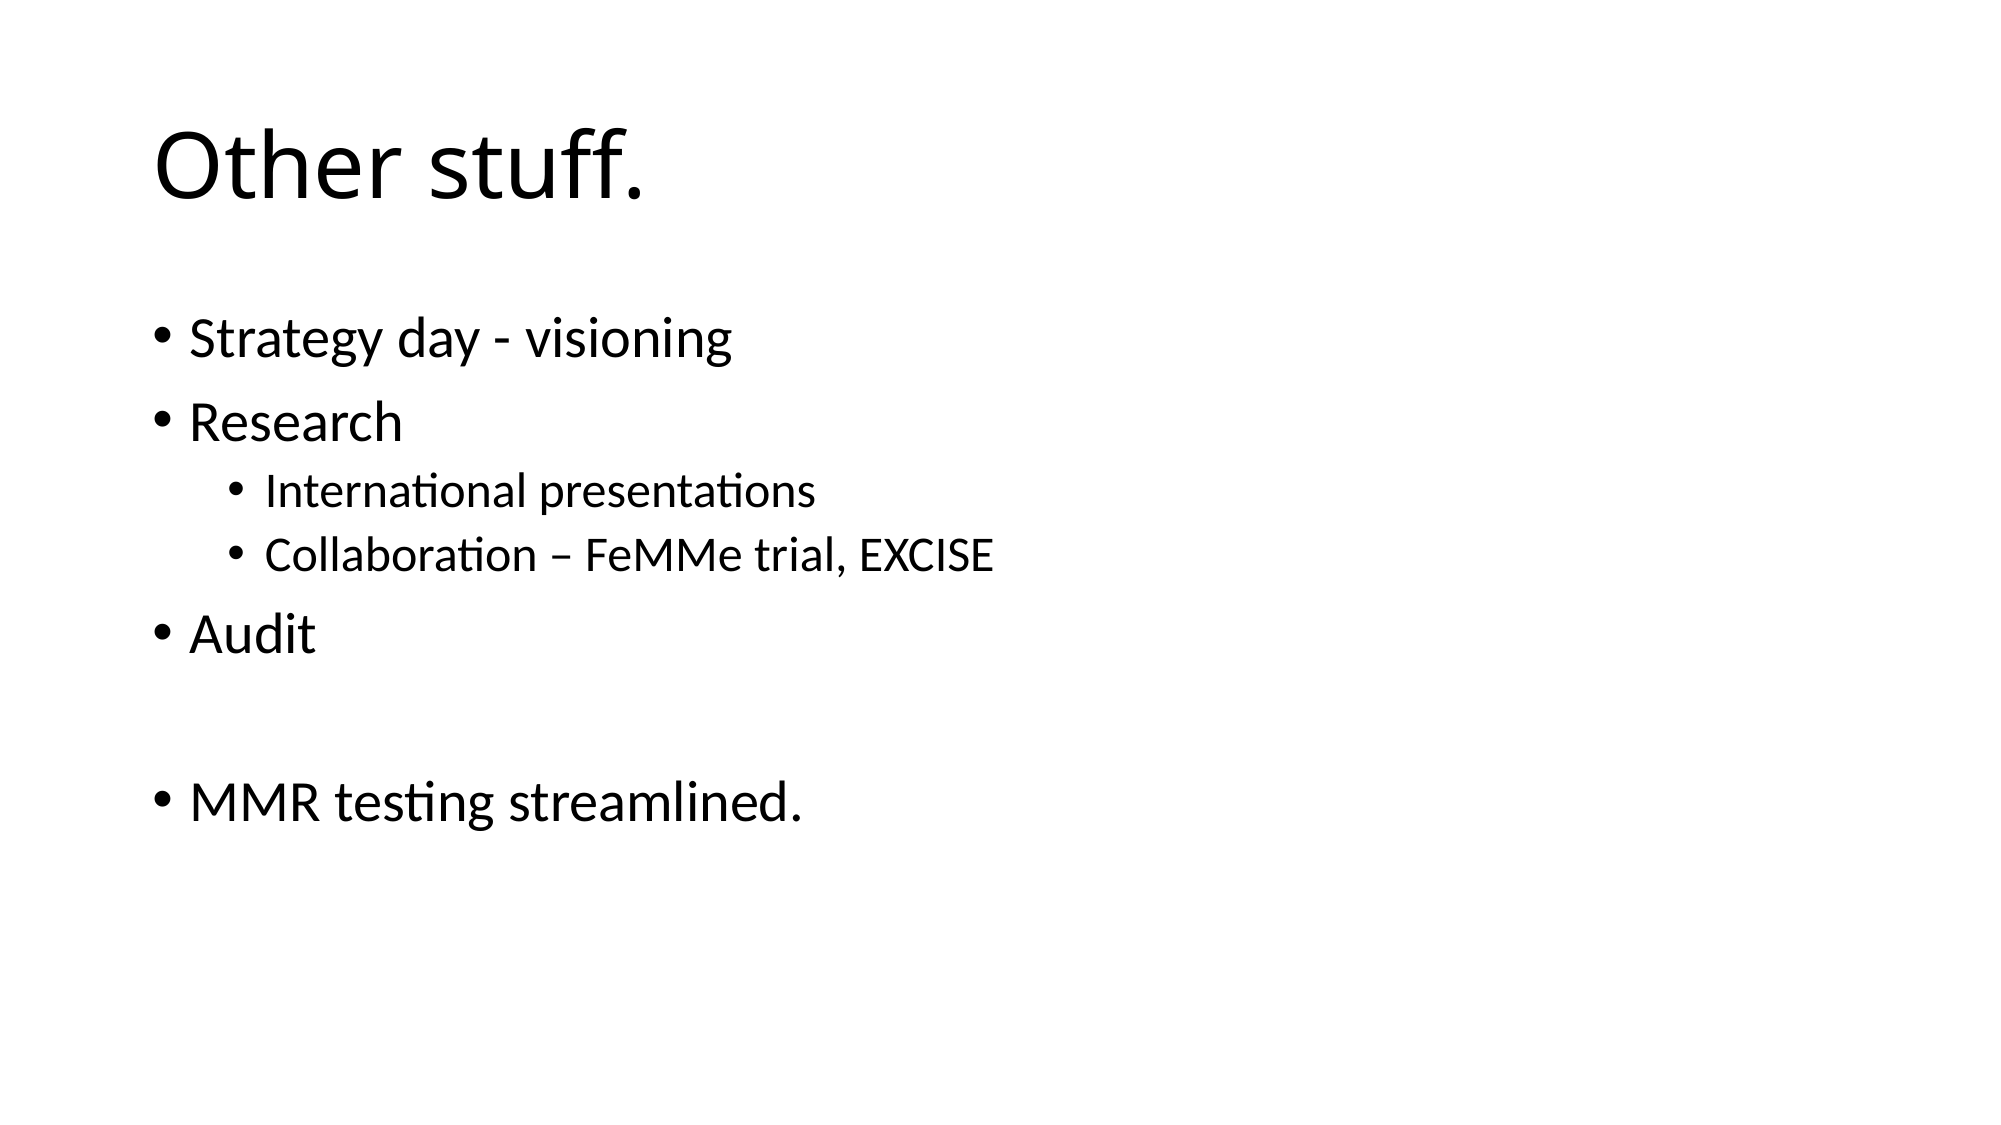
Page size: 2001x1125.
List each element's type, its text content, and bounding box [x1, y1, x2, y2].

list Strategy day - visioning Research International presentations Collaboration – FeMMe trial, EXCISE Audit MMR testing streamlined. [137, 299, 1863, 1014]
title Other stuff. [137, 59, 1863, 278]
